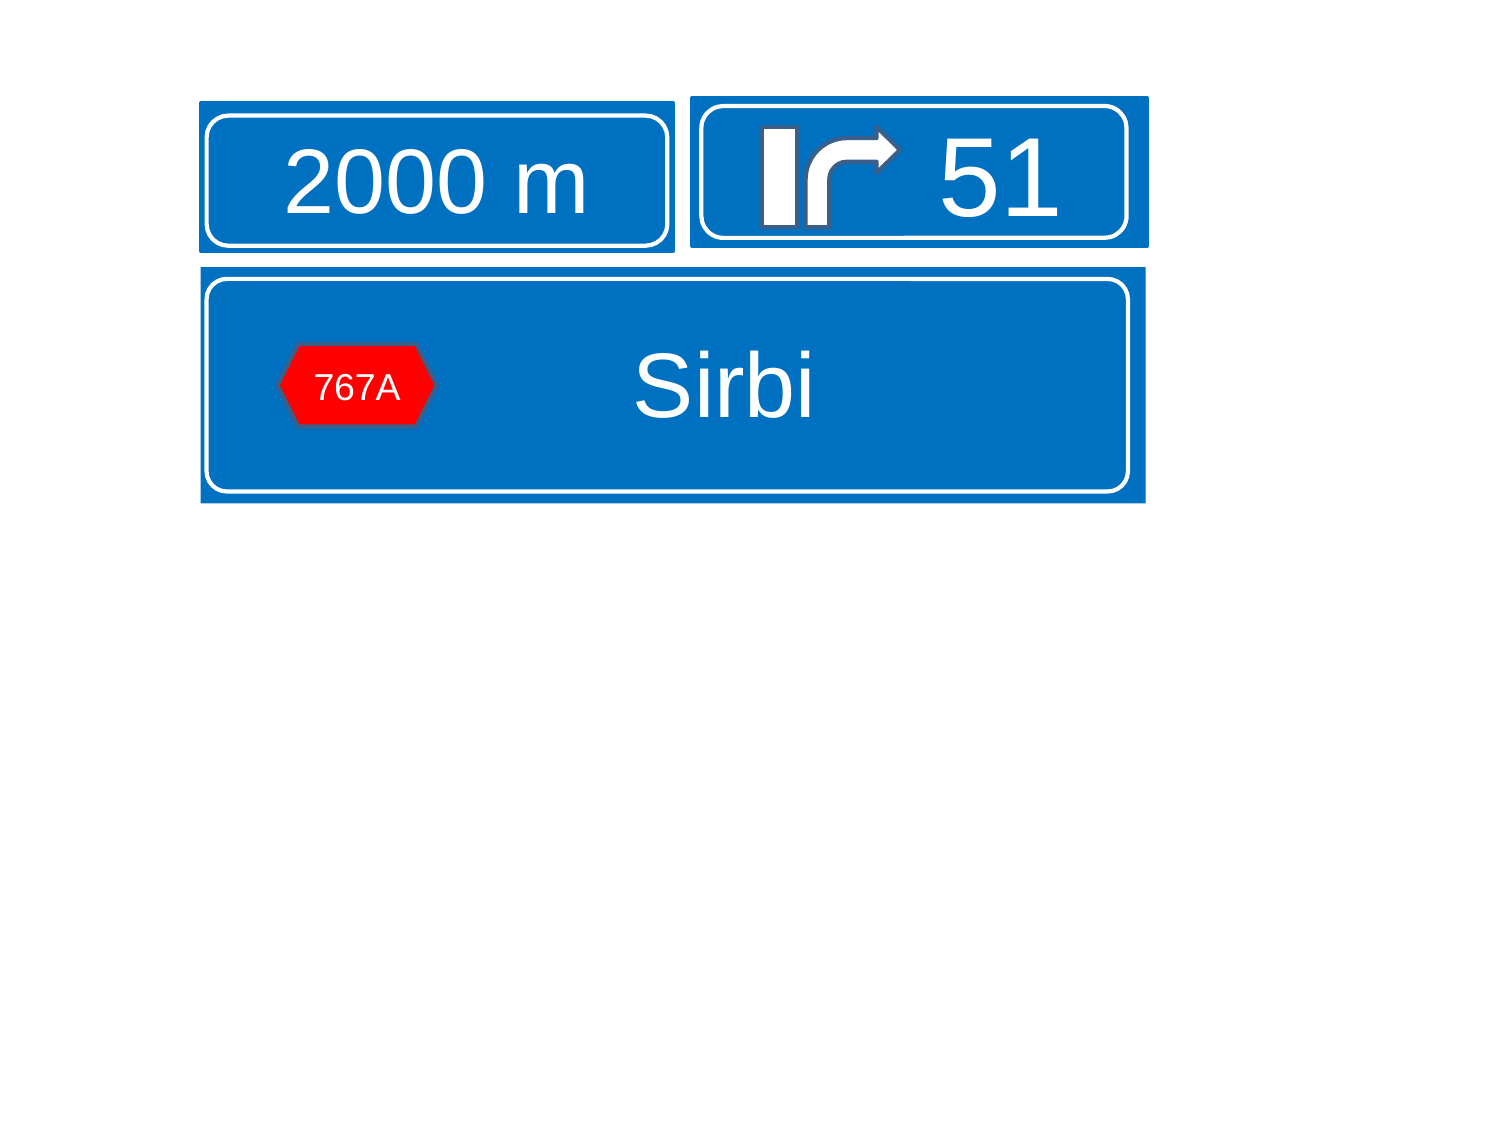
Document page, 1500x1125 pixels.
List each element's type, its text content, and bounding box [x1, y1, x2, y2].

text_box 51 [690, 96, 1149, 248]
text_box 767A [275, 341, 439, 429]
text_box [204, 276, 1131, 494]
text_box Sirbi [200, 267, 1146, 504]
text_box [204, 113, 670, 248]
text_box 2000 m [199, 101, 675, 253]
text_box [699, 103, 1129, 240]
